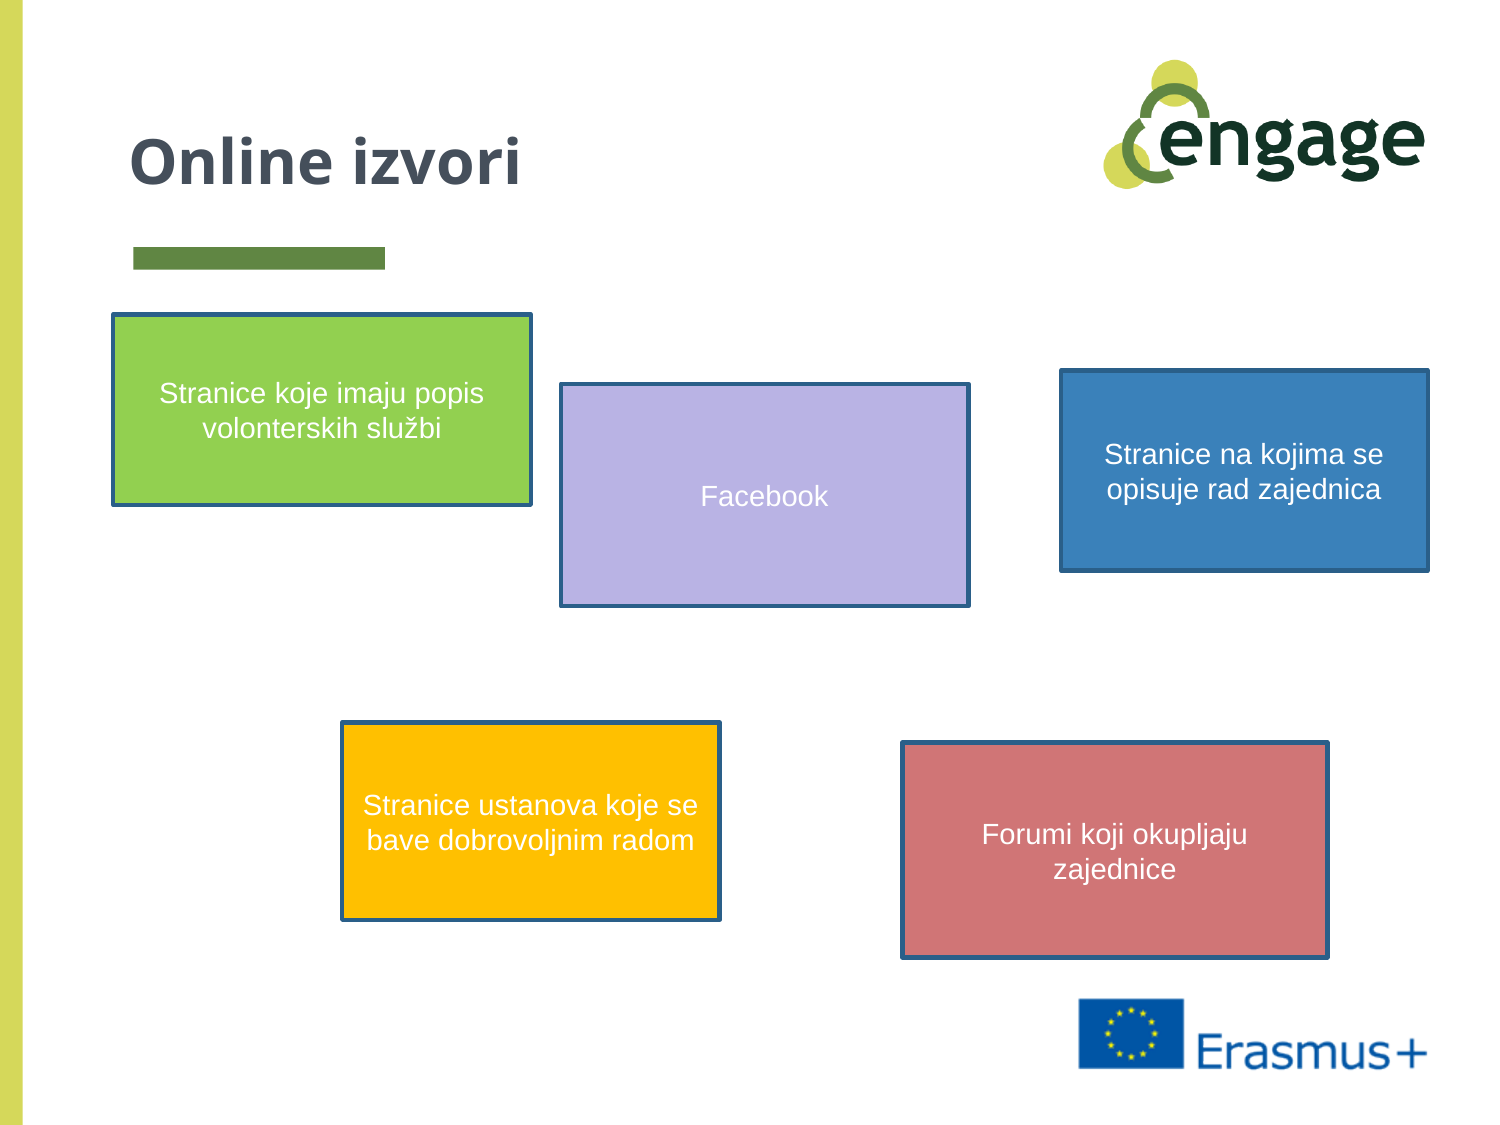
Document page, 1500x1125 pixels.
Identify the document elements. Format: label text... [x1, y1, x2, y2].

picture [1387, 37, 1448, 212]
text_box Stranice ustanova koje se bave dobrovoljnim radom [340, 720, 722, 922]
text_box Stranice na kojima se opisuje rad zajednica [1059, 368, 1430, 573]
text_box Stranice koje imaju popis volonterskih službi [111, 312, 533, 507]
text_box Forumi koji okupljaju zajednice [900, 740, 1330, 960]
title Online izvori [113, 0, 1387, 212]
text_box Facebook [559, 382, 971, 608]
picture [1058, 978, 1448, 1090]
